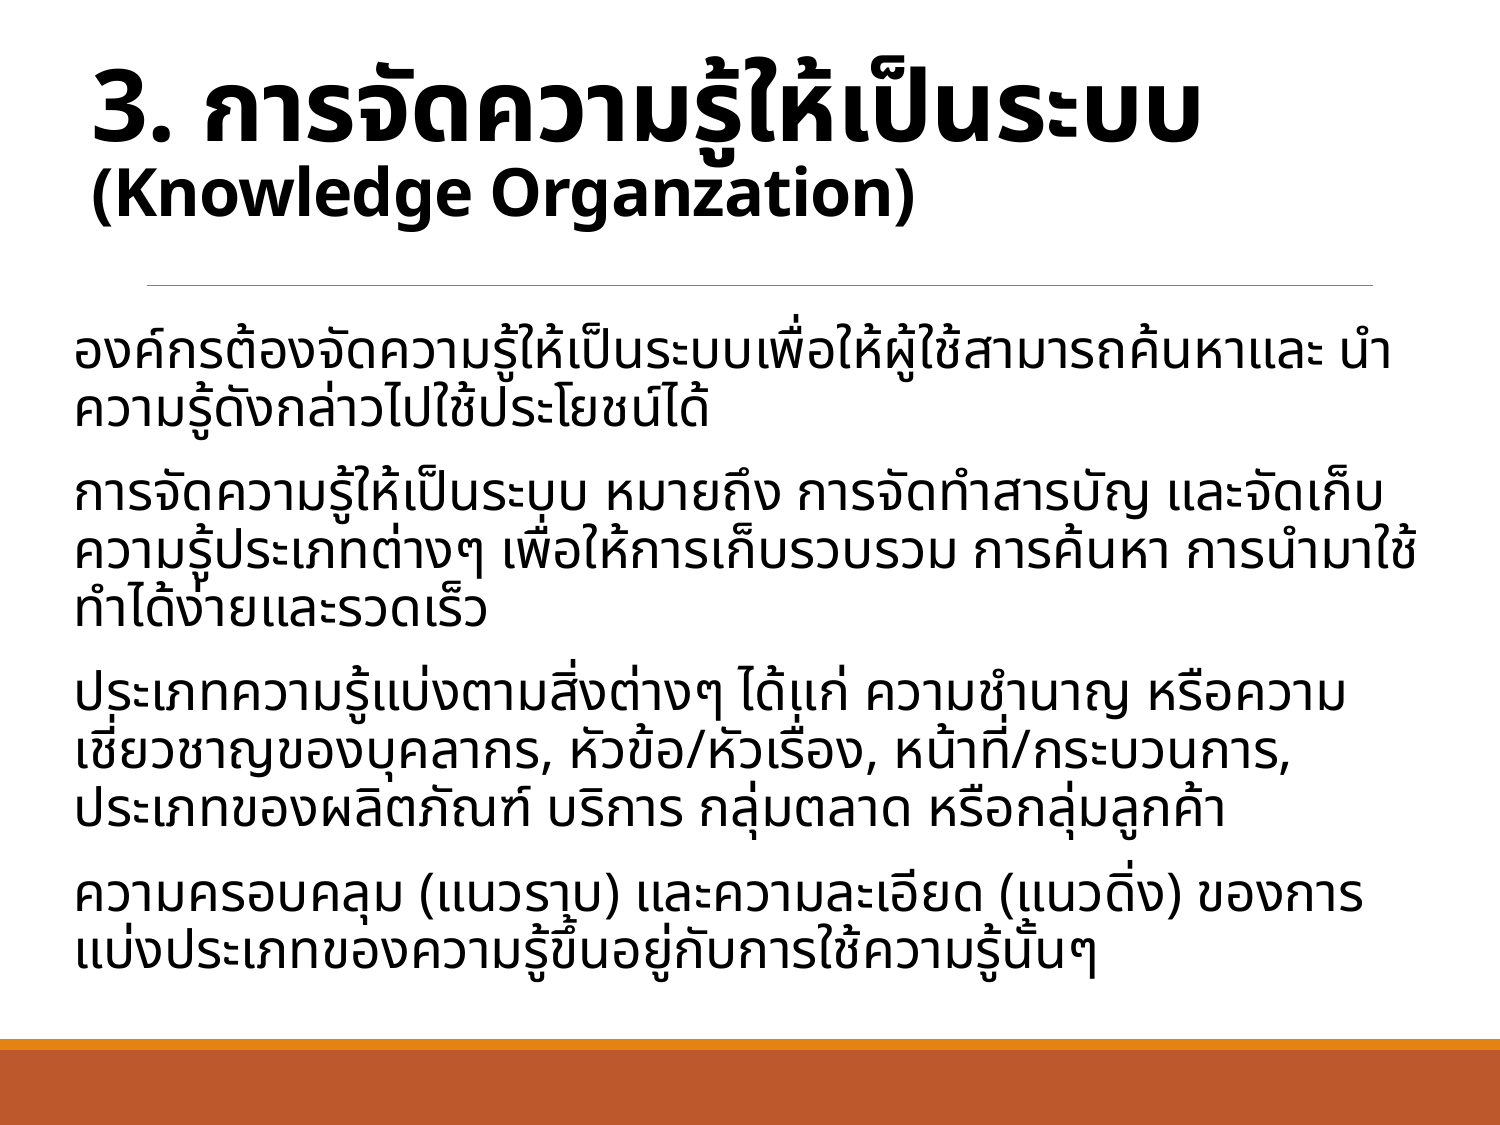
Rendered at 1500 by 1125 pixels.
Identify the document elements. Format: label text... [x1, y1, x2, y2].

title 3. การจัดความรู้ให้เป็นระบบ (Knowledge Organzation) [76, 0, 1440, 238]
list องค์กรต้องจัดความรู้ให้เป็นระบบเพื่อให้ผู้ใช้สามารถค้นหาและ นำความรู้ดังกล่าวไปใช้ประโยชน์ได้ การจัดความรู้ให้เป็นระบบ หมายถึง การจัดทำสารบัญ และจัดเก็บความรู้ประเภทต่างๆ เพื่อให้การเก็บรวบรวม การค้นหา การนำมาใช้ทำได้ง่ายและรวดเร็ว ประเภทความรู้แบ่งตามสิ่งต่างๆ ได้แก่ ความชำนาญ หรือความเชี่ยวชาญของบุคลากร, หัวข้อ/หัวเรื่อง, หน้าที่/กระบวนการ, ประเภทของผลิตภัณฑ์ บริการ กลุ่มตลาด หรือกลุ่มลูกค้า ความครอบคลุม (แนวราบ) และความละเอียด (แนวดิ่ง) ของการแบ่งประเภทของความรู้ขึ้นอยู่กับการใช้ความรู้นั้นๆ [60, 314, 1440, 1000]
